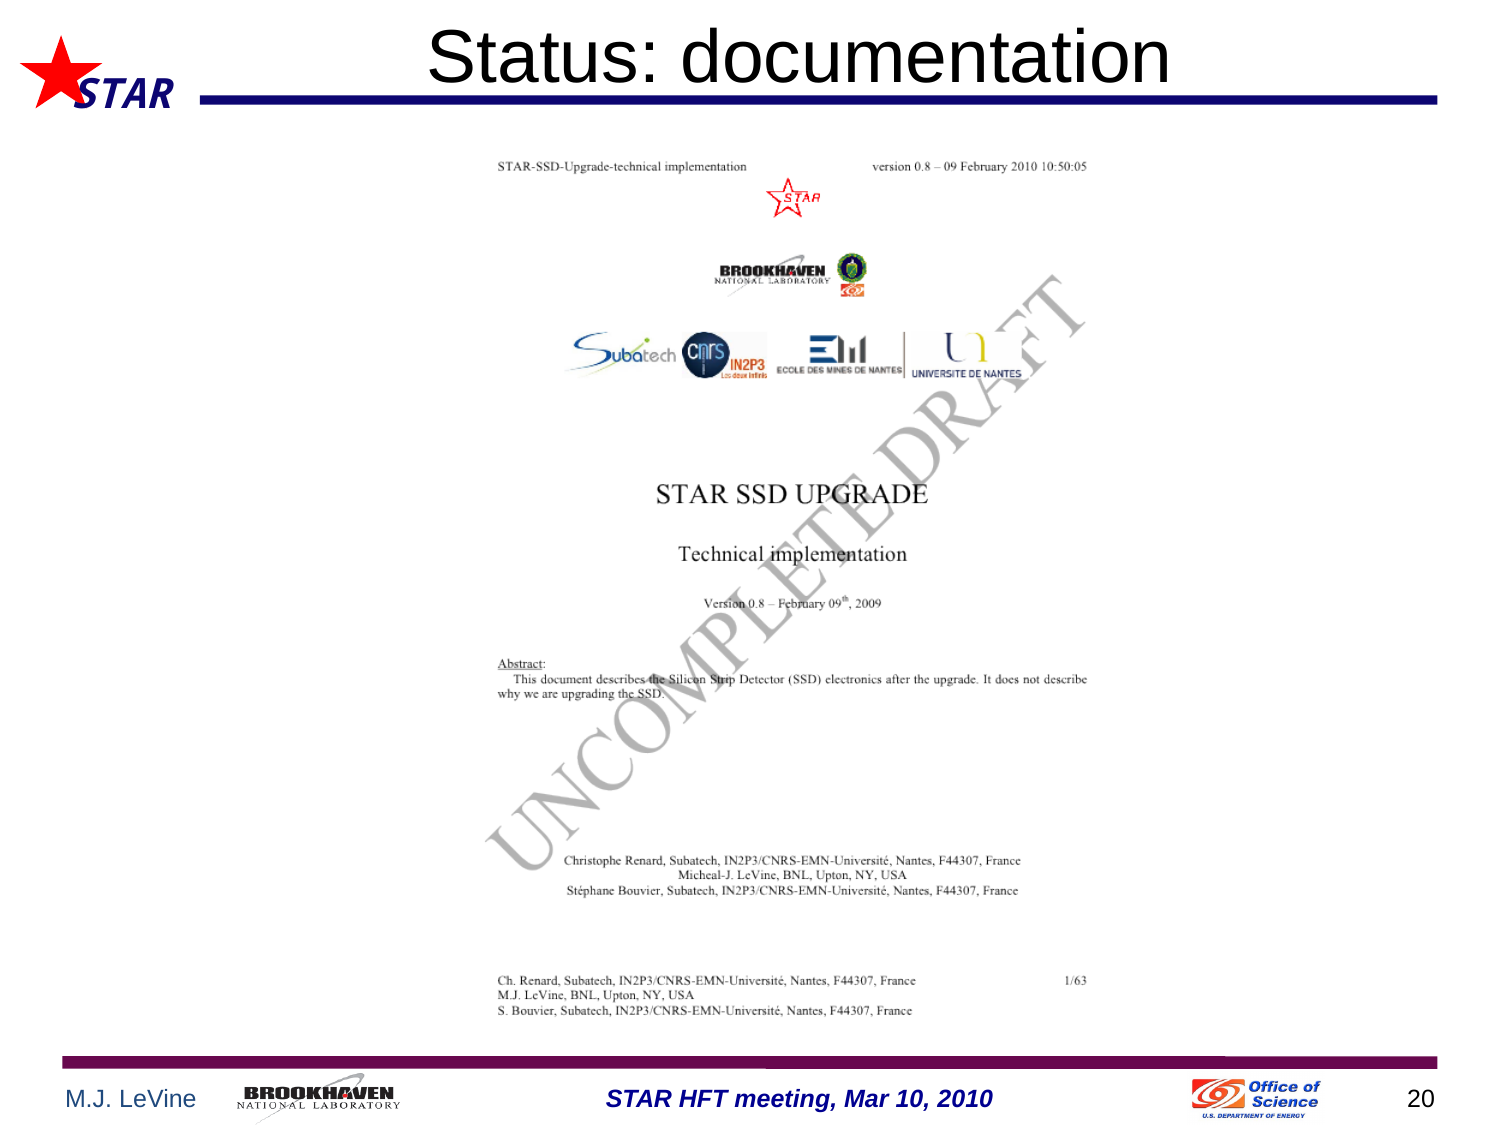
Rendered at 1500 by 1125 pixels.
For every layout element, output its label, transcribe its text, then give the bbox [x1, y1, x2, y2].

picture [424, 112, 1160, 1063]
title Status: documentation [174, 12, 1425, 93]
picture [237, 1070, 400, 1125]
picture [1187, 1071, 1325, 1125]
